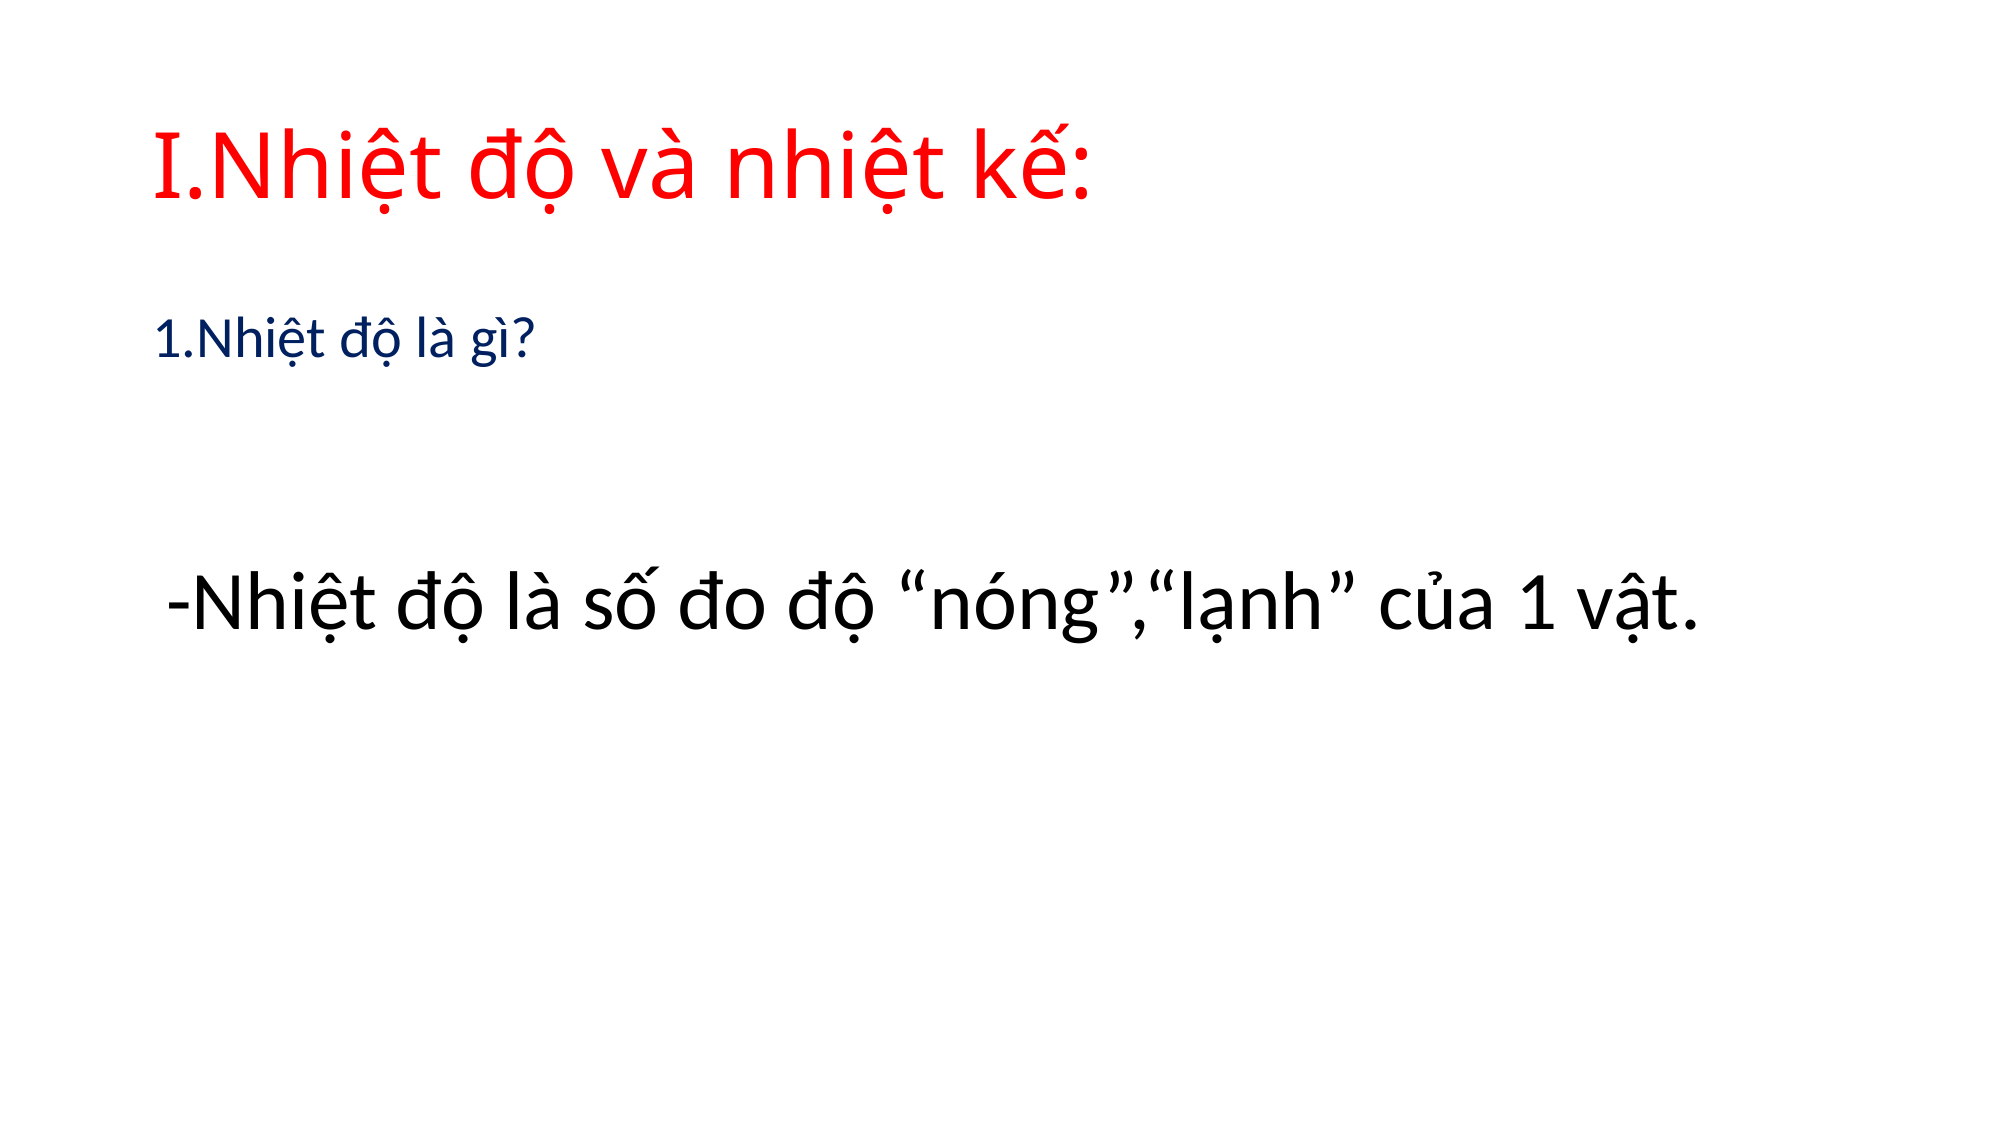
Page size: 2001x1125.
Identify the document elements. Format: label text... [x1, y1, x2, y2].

text_box -Nhiệt độ là số đo độ “nóng”,“lạnh” của 1 vật. [151, 538, 1917, 754]
title I.Nhiệt độ và nhiệt kế: [137, 59, 1863, 278]
list 1.Nhiệt độ là gì? [137, 299, 1863, 442]
